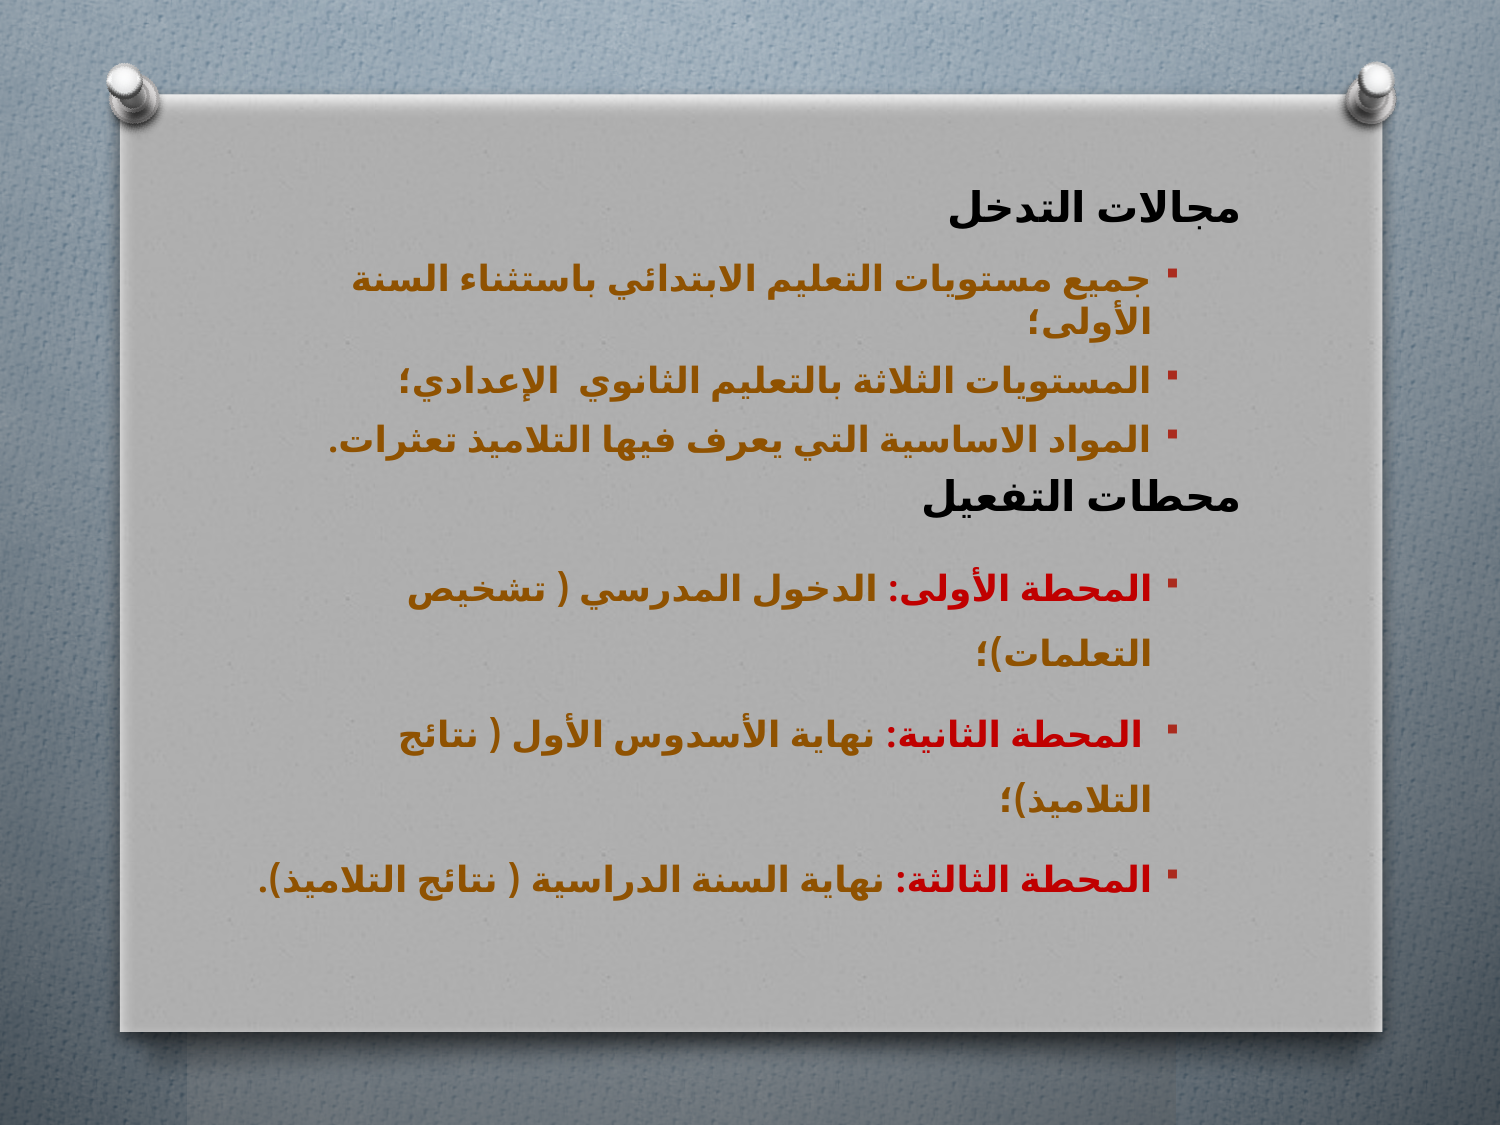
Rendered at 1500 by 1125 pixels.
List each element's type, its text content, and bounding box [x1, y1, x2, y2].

list مجالات التدخل جميع مستويات التعليم الابتدائي باستثناء السنة الأولى؛ المستويات الثلاثة بالتعليم الثانوي الإعدادي؛ المواد الاساسية التي يعرف فيها التلاميذ تعثرات. محطات التفعيل المحطة الأولى: الدخول المدرسي ( تشخيص التعلمات)؛ المحطة الثانية: نهاية الأسدوس الأول ( نتائج التلاميذ)؛ المحطة الثالثة: نهاية السنة الدراسية ( نتائج التلاميذ). [240, 172, 1257, 939]
picture [1317, 35, 1439, 156]
picture [75, 29, 198, 153]
